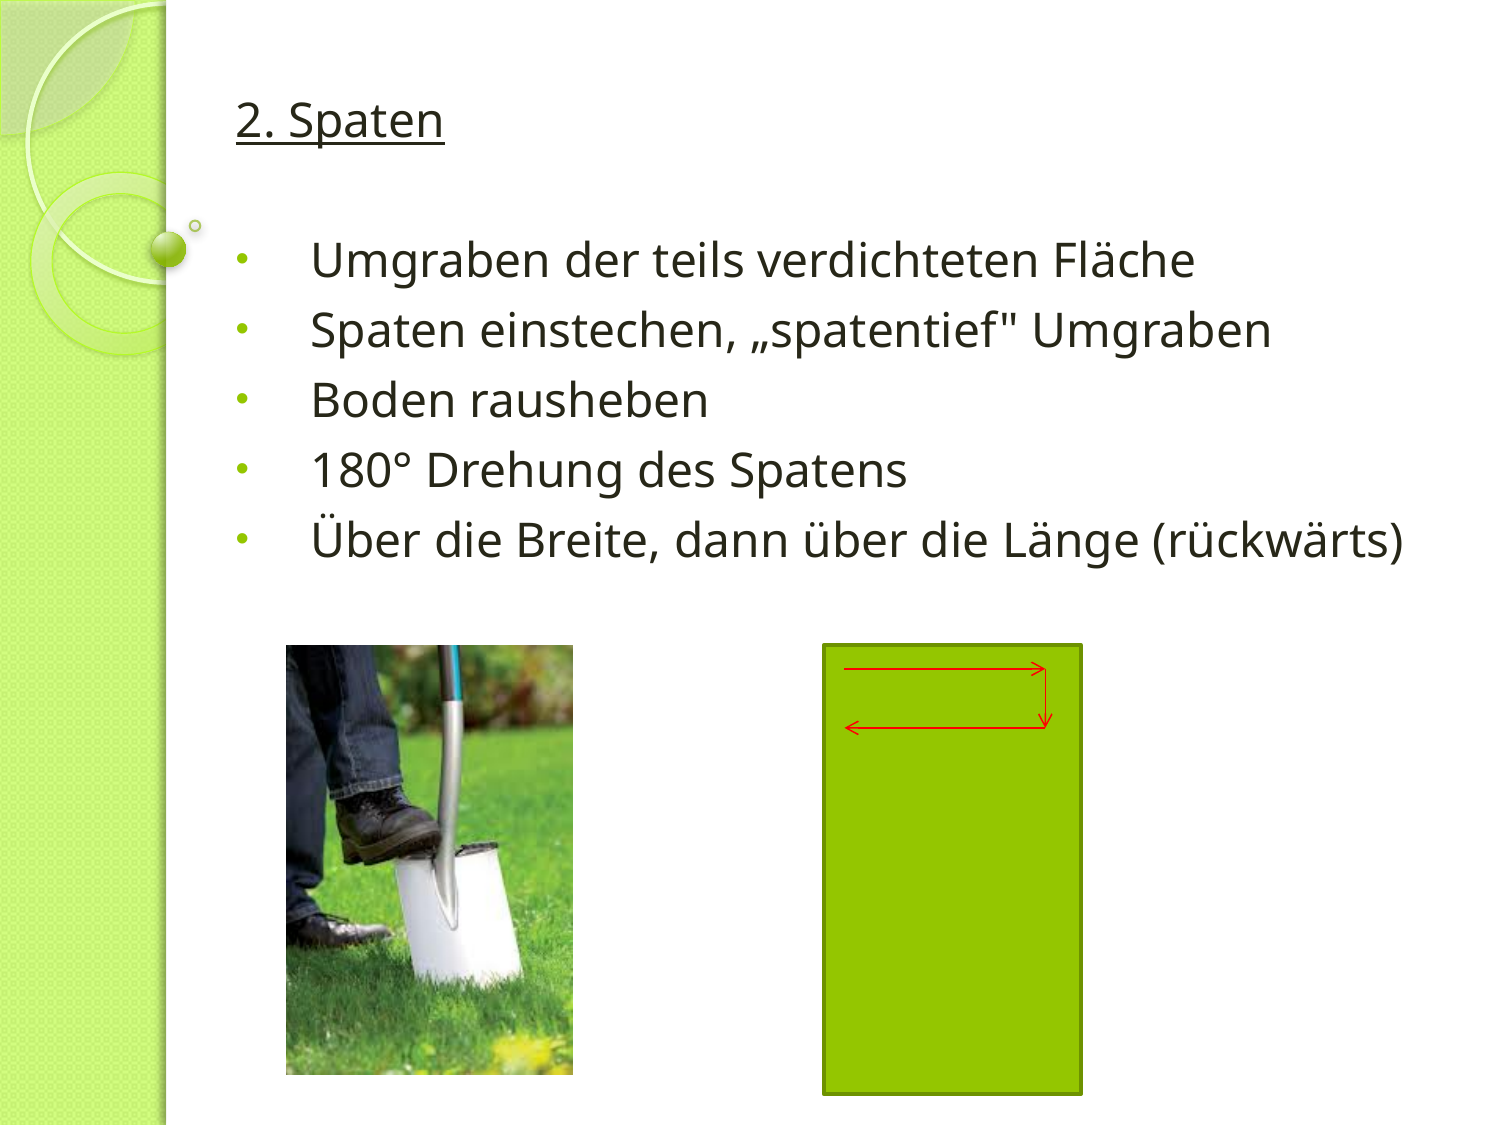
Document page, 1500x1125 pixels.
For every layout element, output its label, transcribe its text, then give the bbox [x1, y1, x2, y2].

text_box [822, 643, 1083, 1096]
picture [286, 644, 573, 1076]
text_box 2. Spaten Umgraben der teils verdichteten Fläche Spaten einstechen, „spatentief" Umgraben Boden rausheben 180° Drehung des Spatens Über die Breite, dann über die Länge (rückwärts) [216, 89, 1432, 378]
